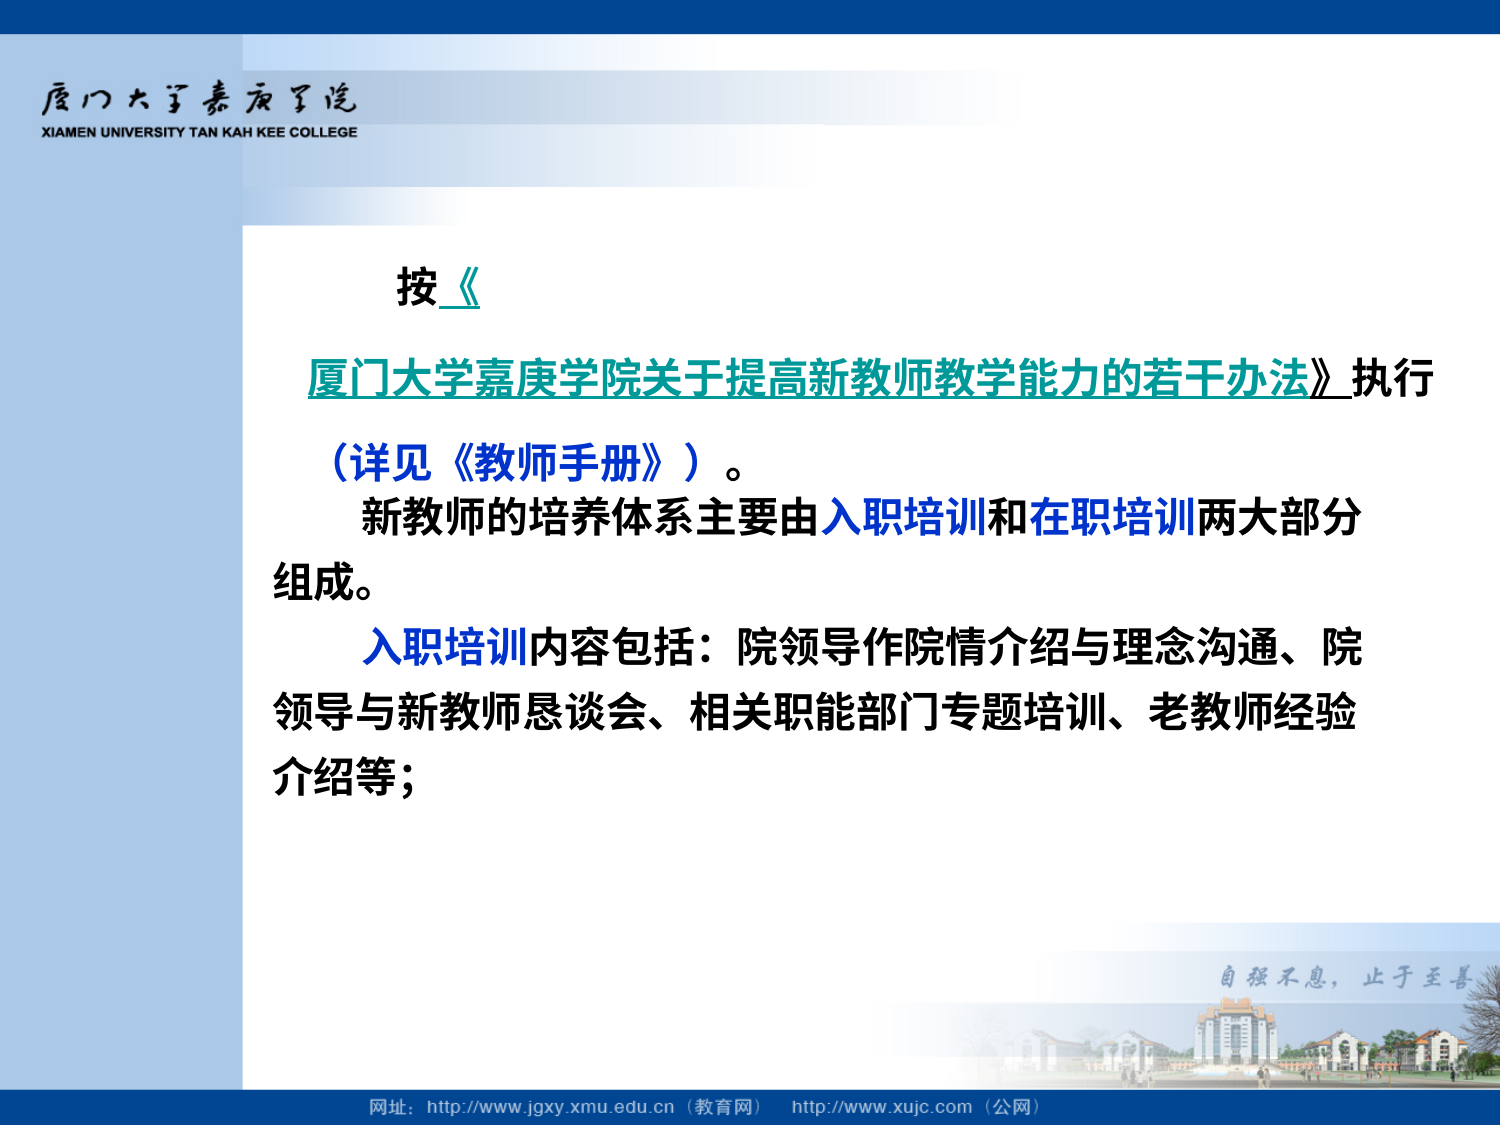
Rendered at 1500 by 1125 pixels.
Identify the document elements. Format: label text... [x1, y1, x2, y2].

text_box 按《厦门大学嘉庚学院关于提高新教师教学能力的若干办法》执行（详见《教师手册》）。 [293, 223, 1463, 495]
picture [0, 0, 1500, 1125]
text_box 新教师的培养体系主要由入职培训和在职培训两大部分组成。 入职培训内容包括：院领导作院情介绍与理念沟通、院领导与新教师恳谈会、相关职能部门专题培训、老教师经验介绍等； [257, 468, 1400, 808]
